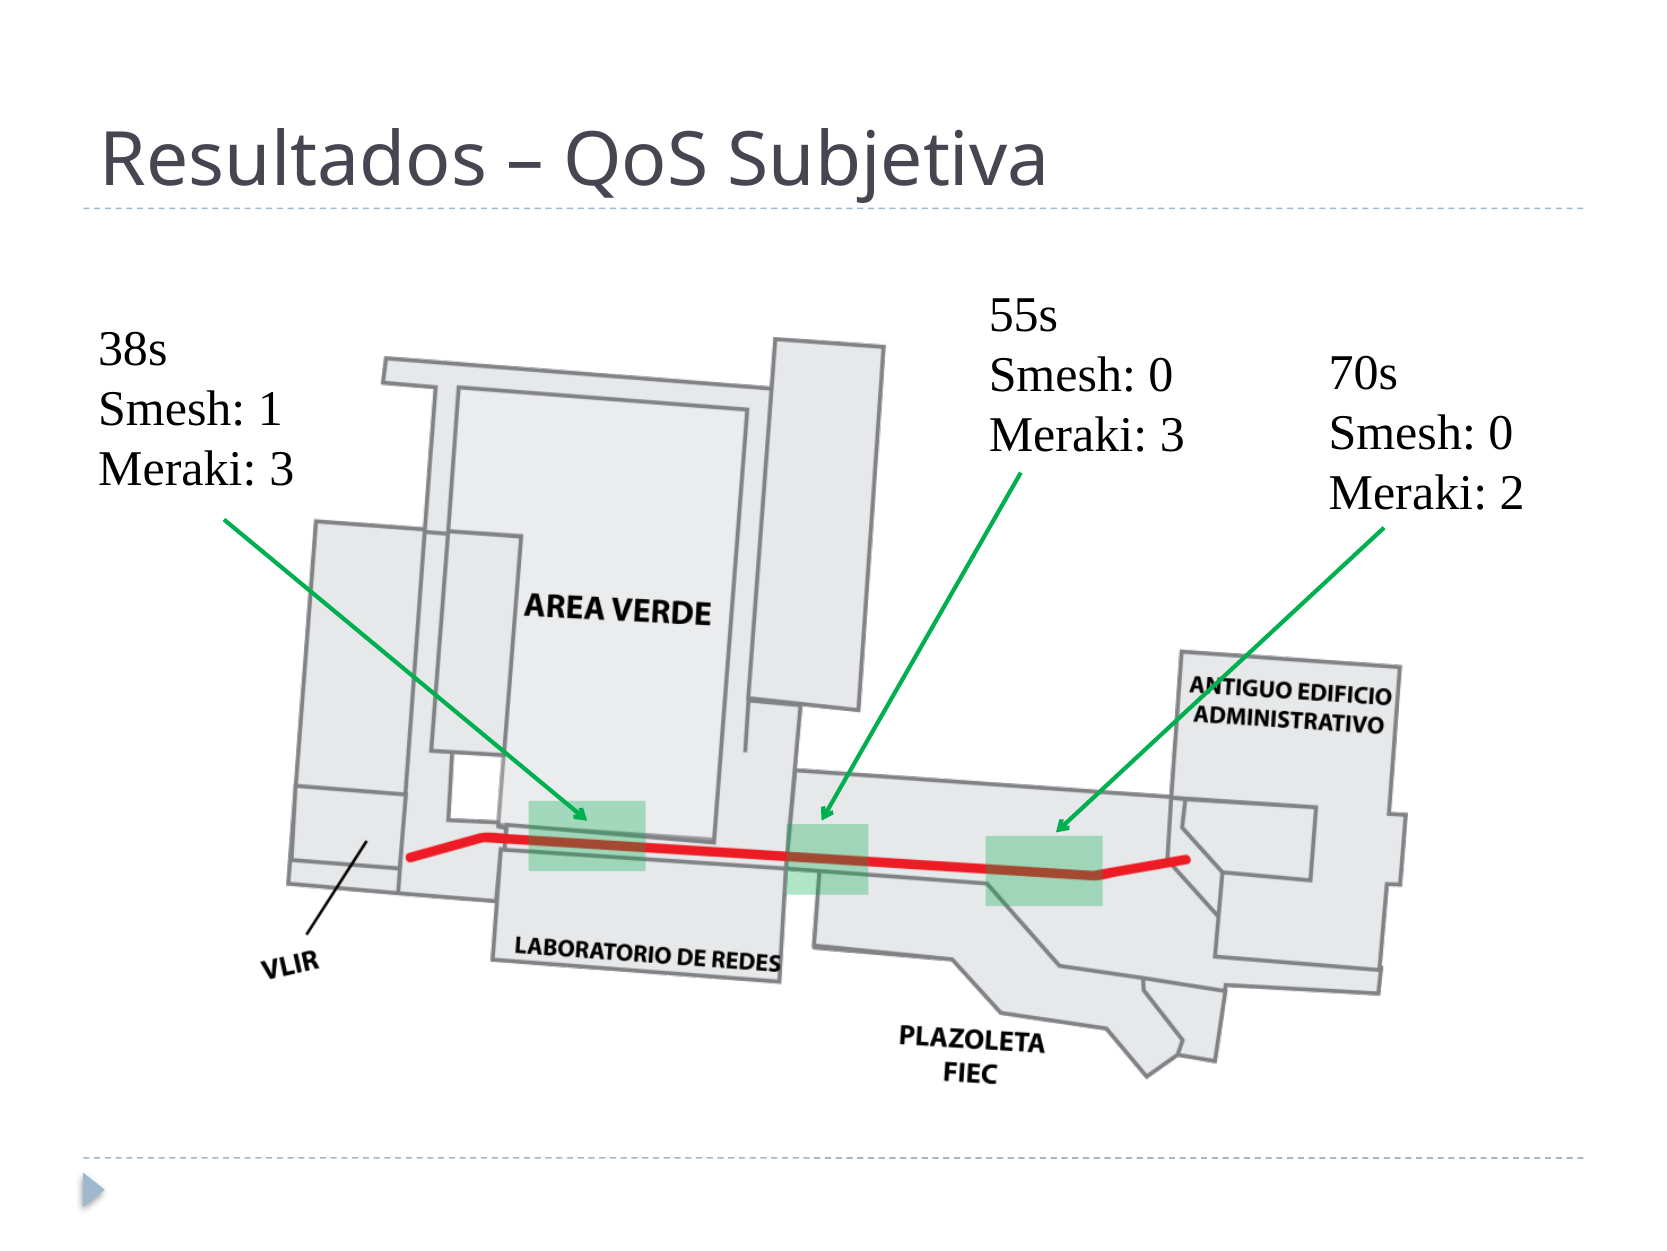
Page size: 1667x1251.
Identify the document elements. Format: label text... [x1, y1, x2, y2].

text_box 55s Smesh: 0 Meraki: 3 [973, 274, 1220, 336]
picture [258, 336, 1408, 1094]
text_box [1055, 527, 1385, 833]
text_box 38s Smesh: 1 Meraki: 3 [83, 308, 330, 504]
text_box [746, 546, 1049, 747]
text_box 70s Smesh: 0 Meraki: 2 [1313, 331, 1560, 527]
title Resultados – QoS Subjetiva [83, 27, 1584, 209]
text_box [223, 519, 588, 821]
